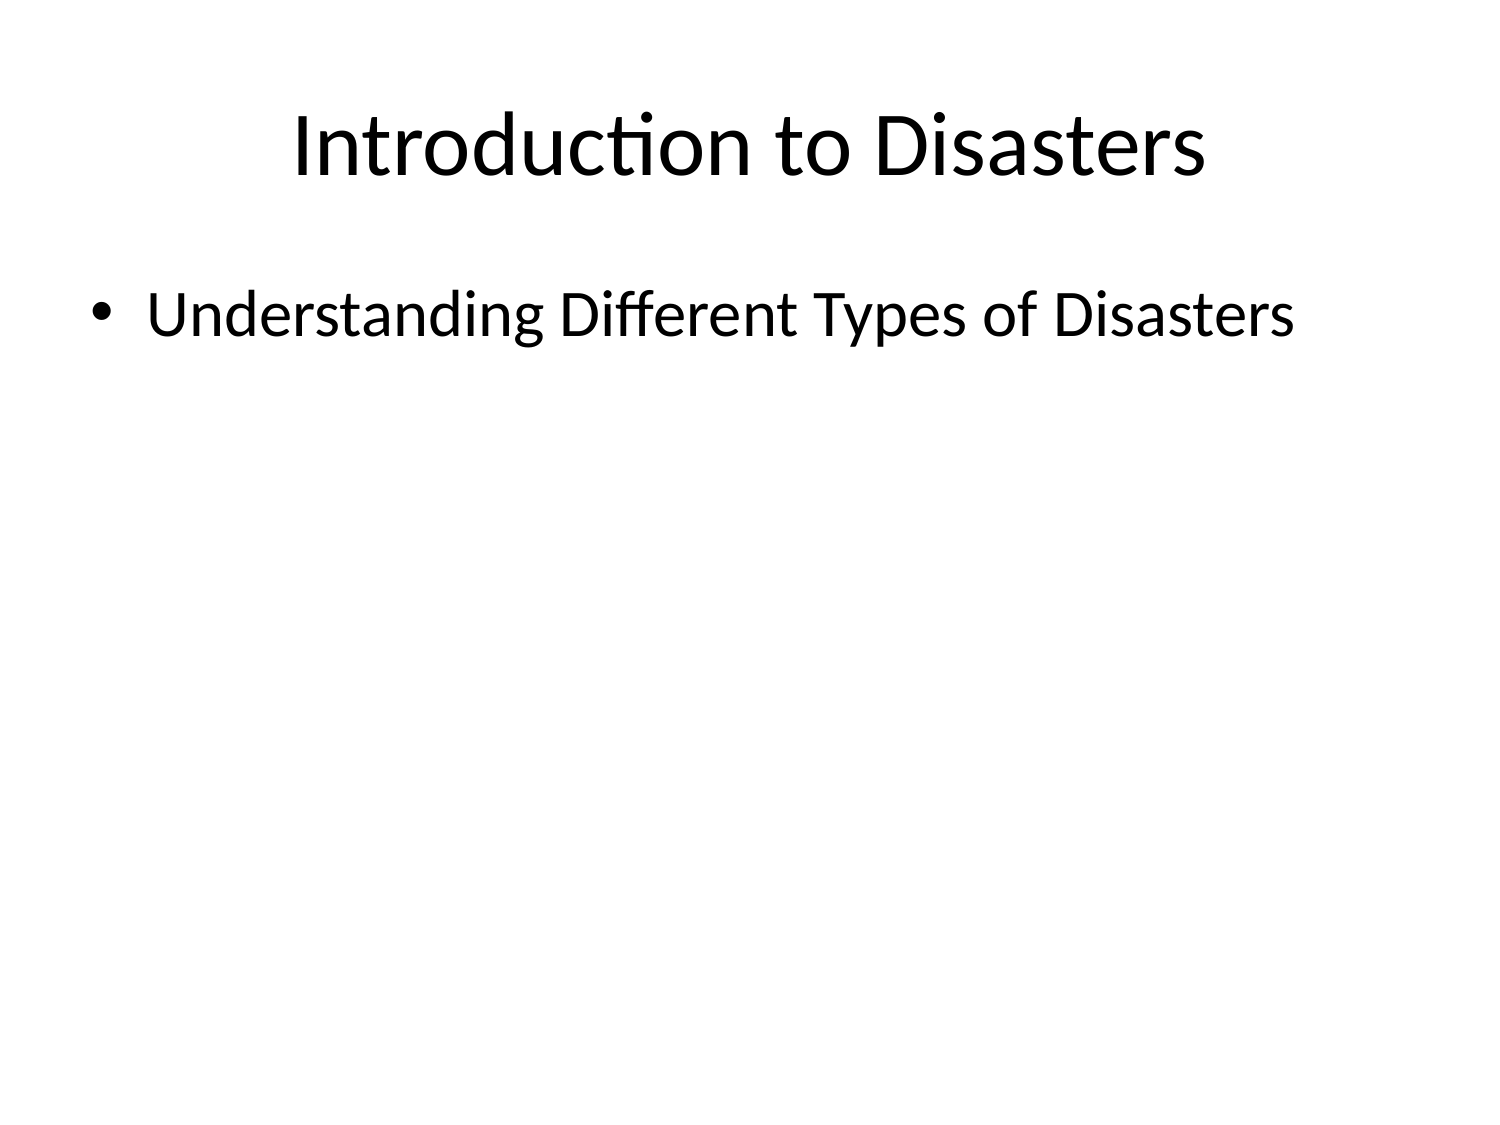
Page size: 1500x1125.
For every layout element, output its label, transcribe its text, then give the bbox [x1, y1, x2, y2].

list Understanding Different Types of Disasters [75, 262, 1425, 1005]
title Introduction to Disasters [75, 45, 1425, 233]
